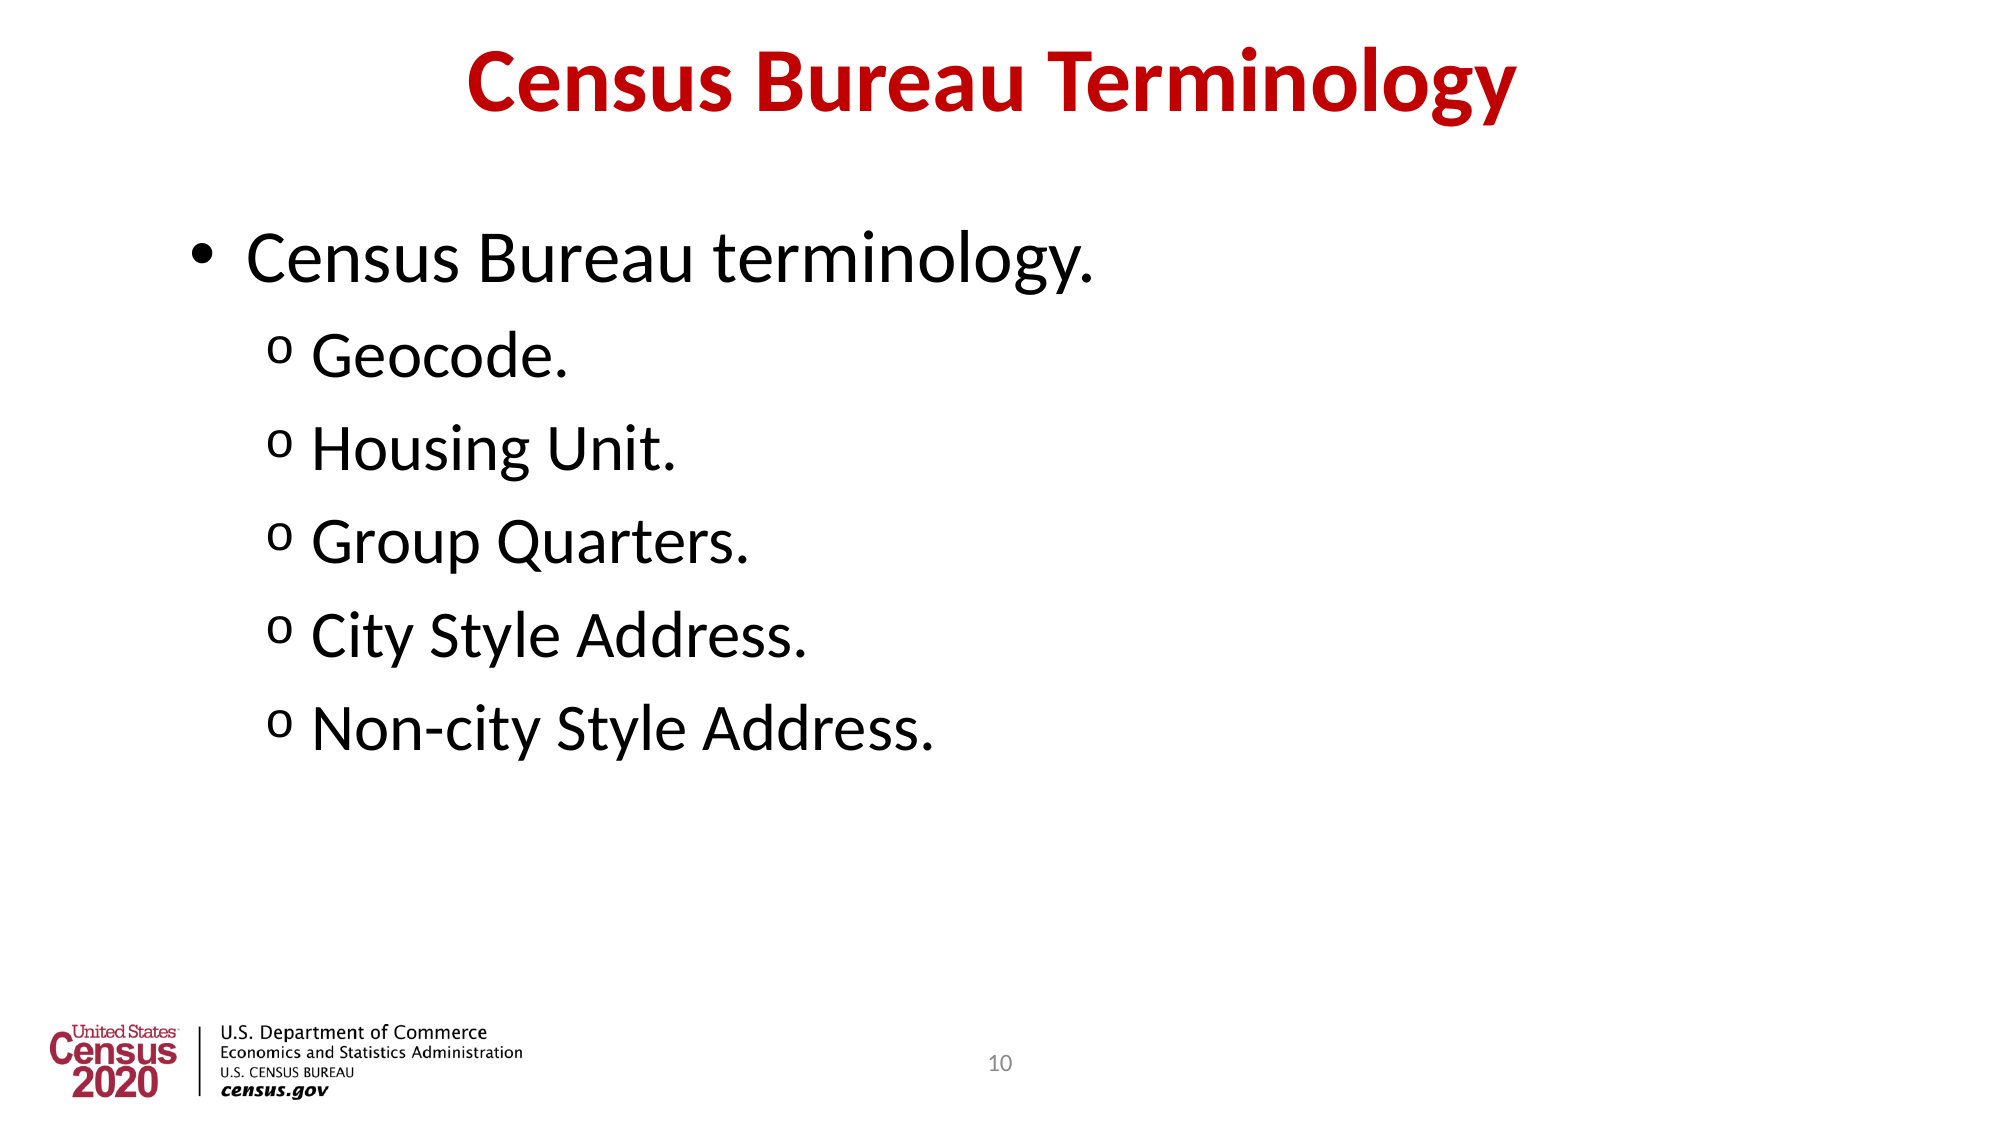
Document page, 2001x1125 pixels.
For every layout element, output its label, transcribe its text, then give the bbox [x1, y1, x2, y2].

title Census Bureau Terminology [99, 0, 1888, 150]
list Census Bureau terminology. Geocode. Housing Unit. Group Quarters. City Style Address. Non-city Style Address. [174, 199, 1819, 1013]
slide_number 10 [774, 1032, 1225, 1092]
picture [50, 1024, 522, 1100]
